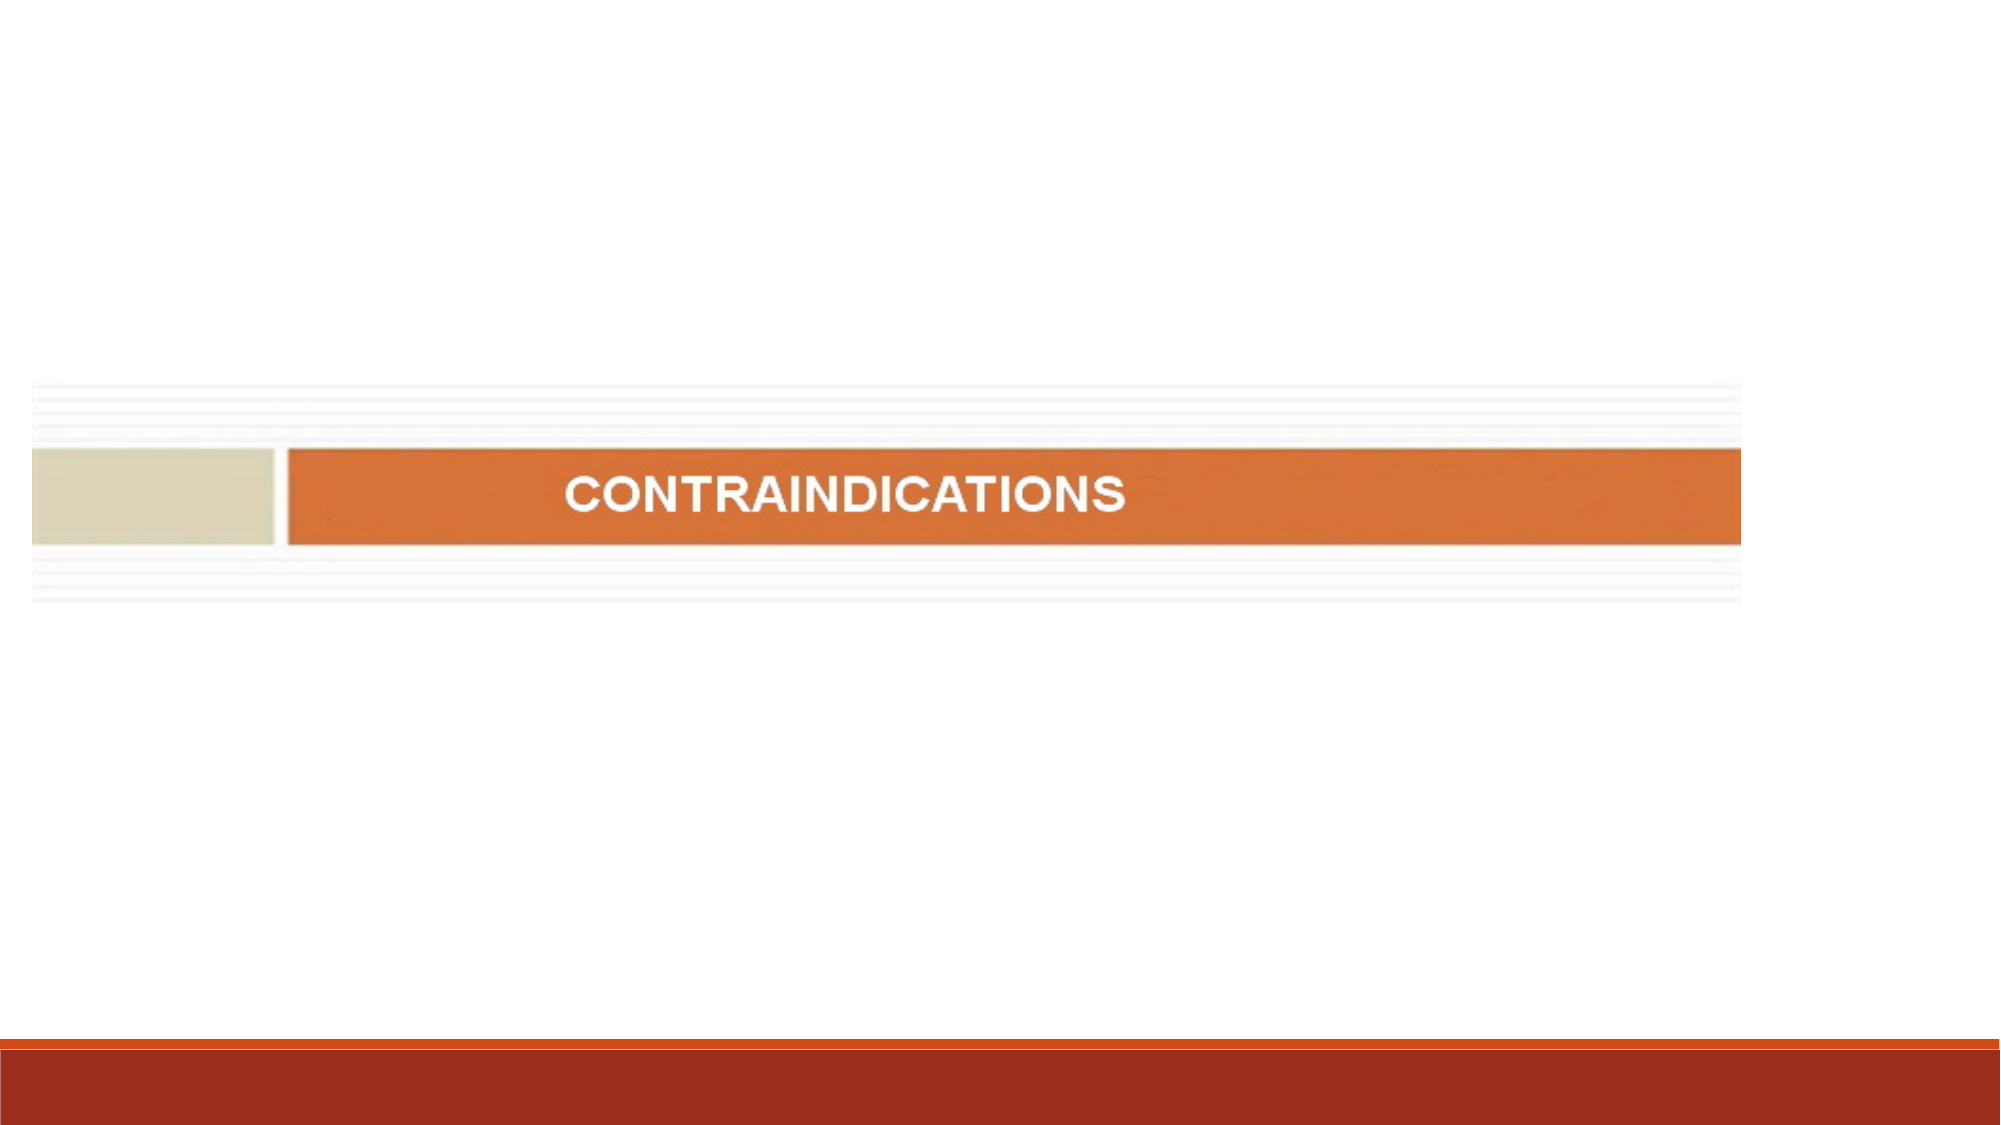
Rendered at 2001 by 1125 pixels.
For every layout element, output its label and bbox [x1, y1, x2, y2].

picture [32, 378, 1741, 608]
